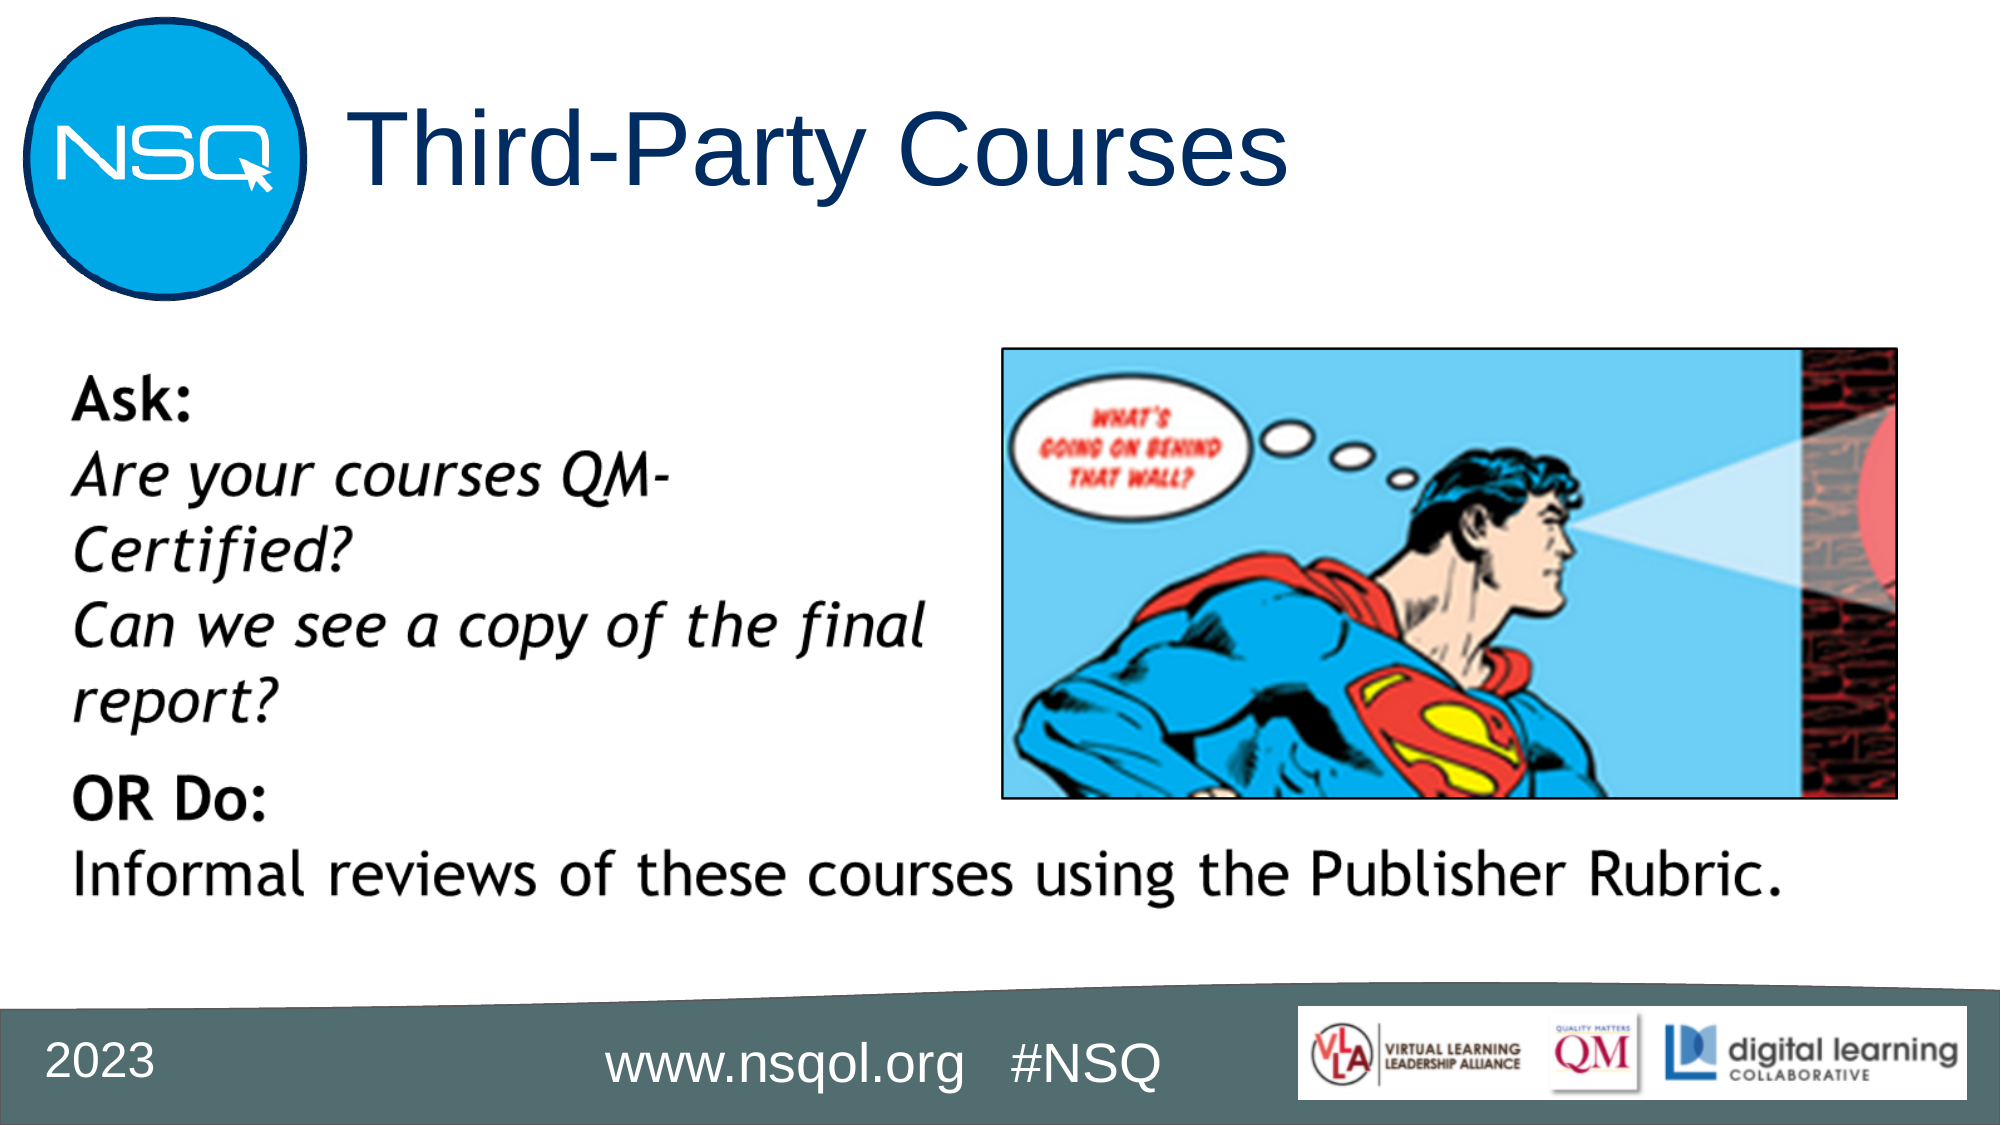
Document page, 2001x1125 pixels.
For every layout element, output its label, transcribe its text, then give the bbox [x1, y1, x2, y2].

picture [1298, 1006, 1970, 1100]
text_box www.nsqol.org #NSQ [585, 1006, 1259, 1100]
title Third-Party Courses [325, 59, 1980, 203]
text_box 2023 [29, 1012, 546, 1094]
text_box @cindyhamblin10 @voelkerc [1149, 981, 1501, 986]
picture [32, 340, 1898, 948]
picture [17, 9, 315, 308]
text_box [0, 982, 2000, 1125]
